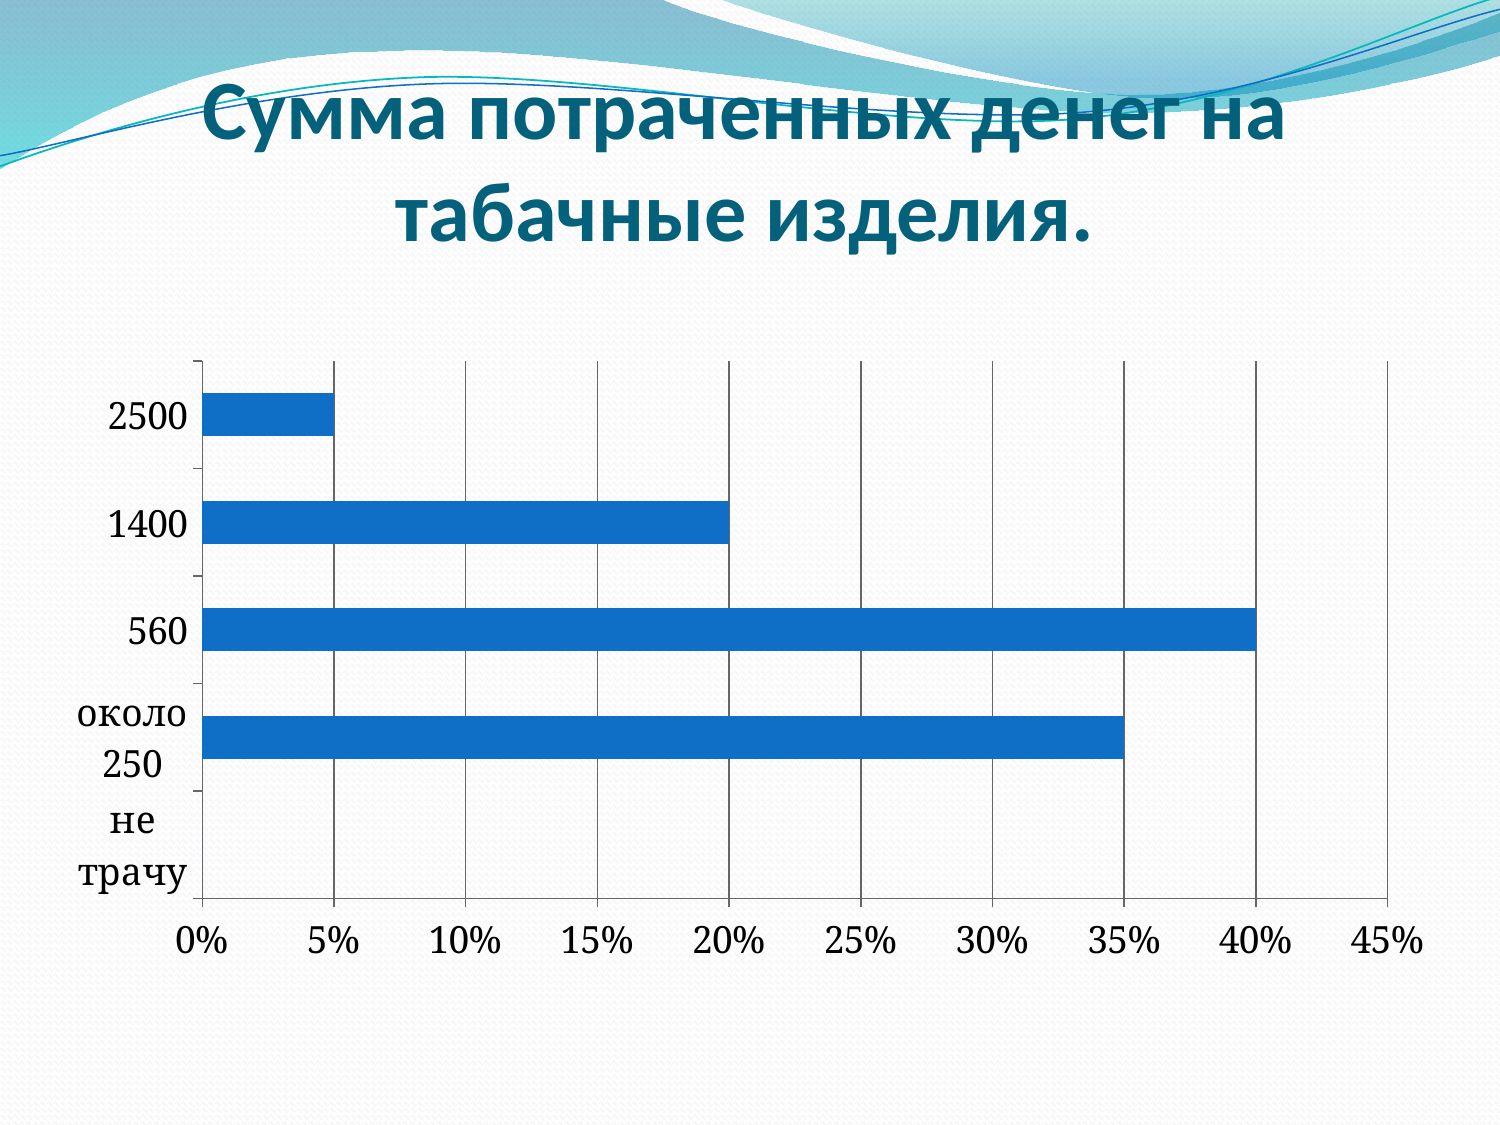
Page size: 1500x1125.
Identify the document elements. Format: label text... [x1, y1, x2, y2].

chart [74, 317, 1426, 1038]
title Сумма потраченных денег на табачные изделия. [70, 46, 1421, 258]
